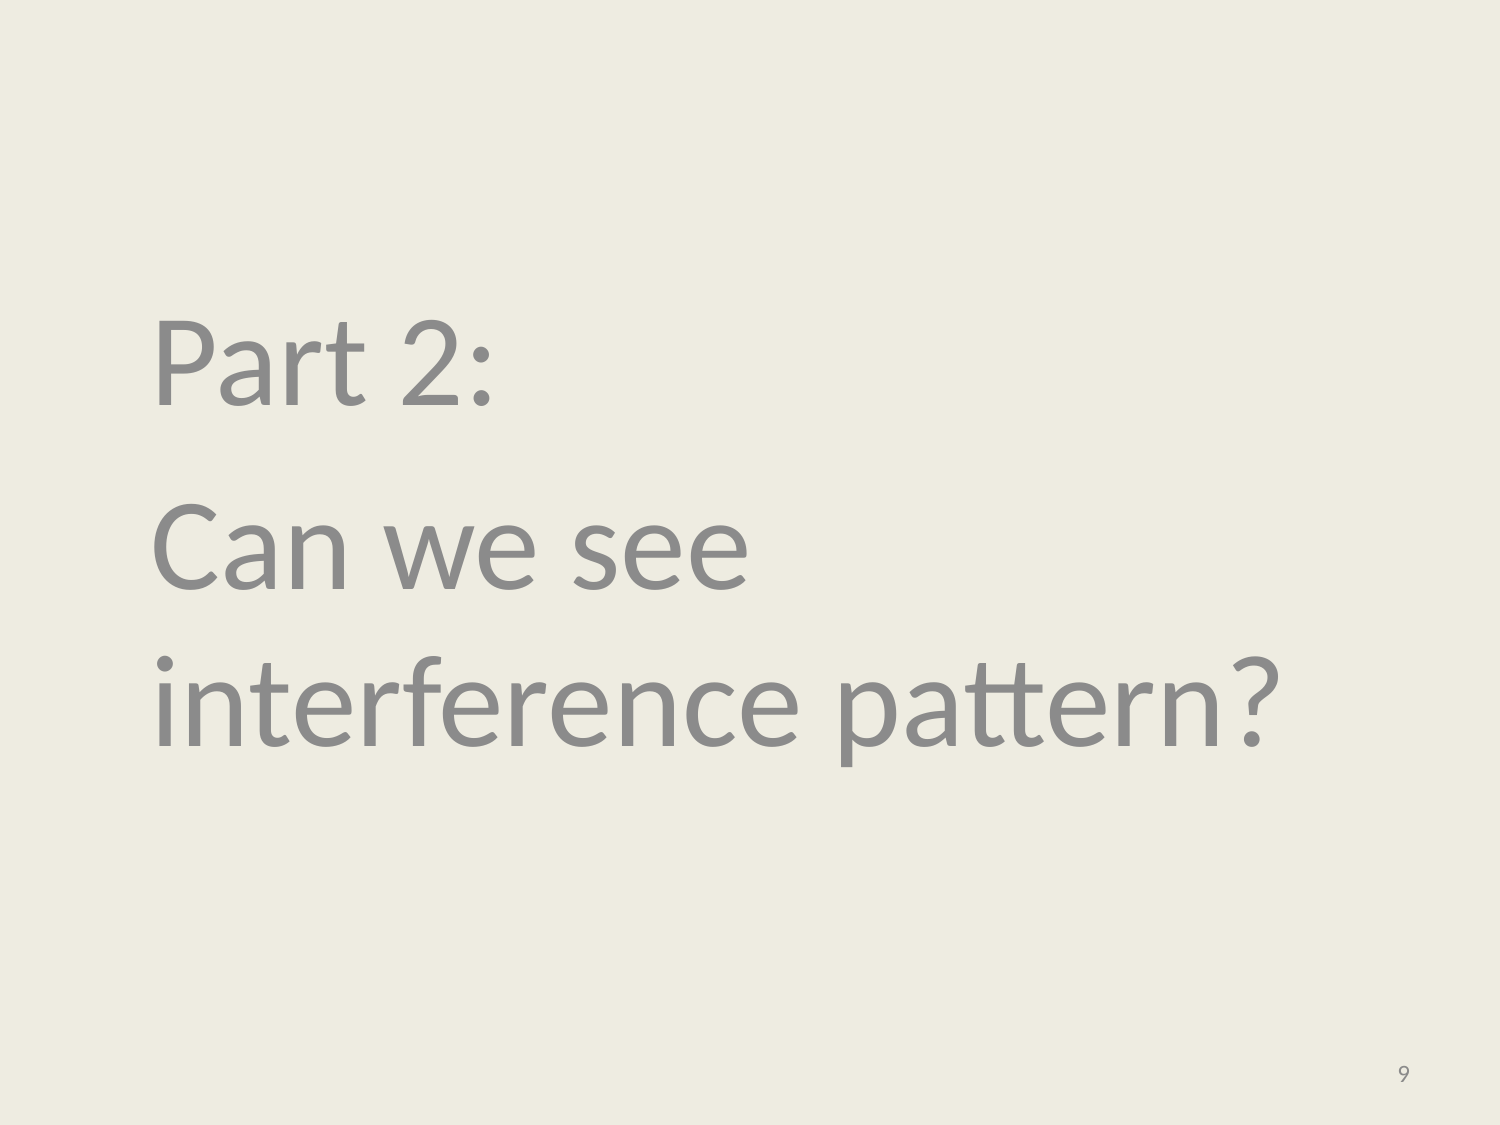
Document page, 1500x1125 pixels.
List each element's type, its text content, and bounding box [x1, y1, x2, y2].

list Part 2: Can we see interference pattern? [135, 267, 1411, 787]
slide_number 9 [1074, 1042, 1425, 1103]
